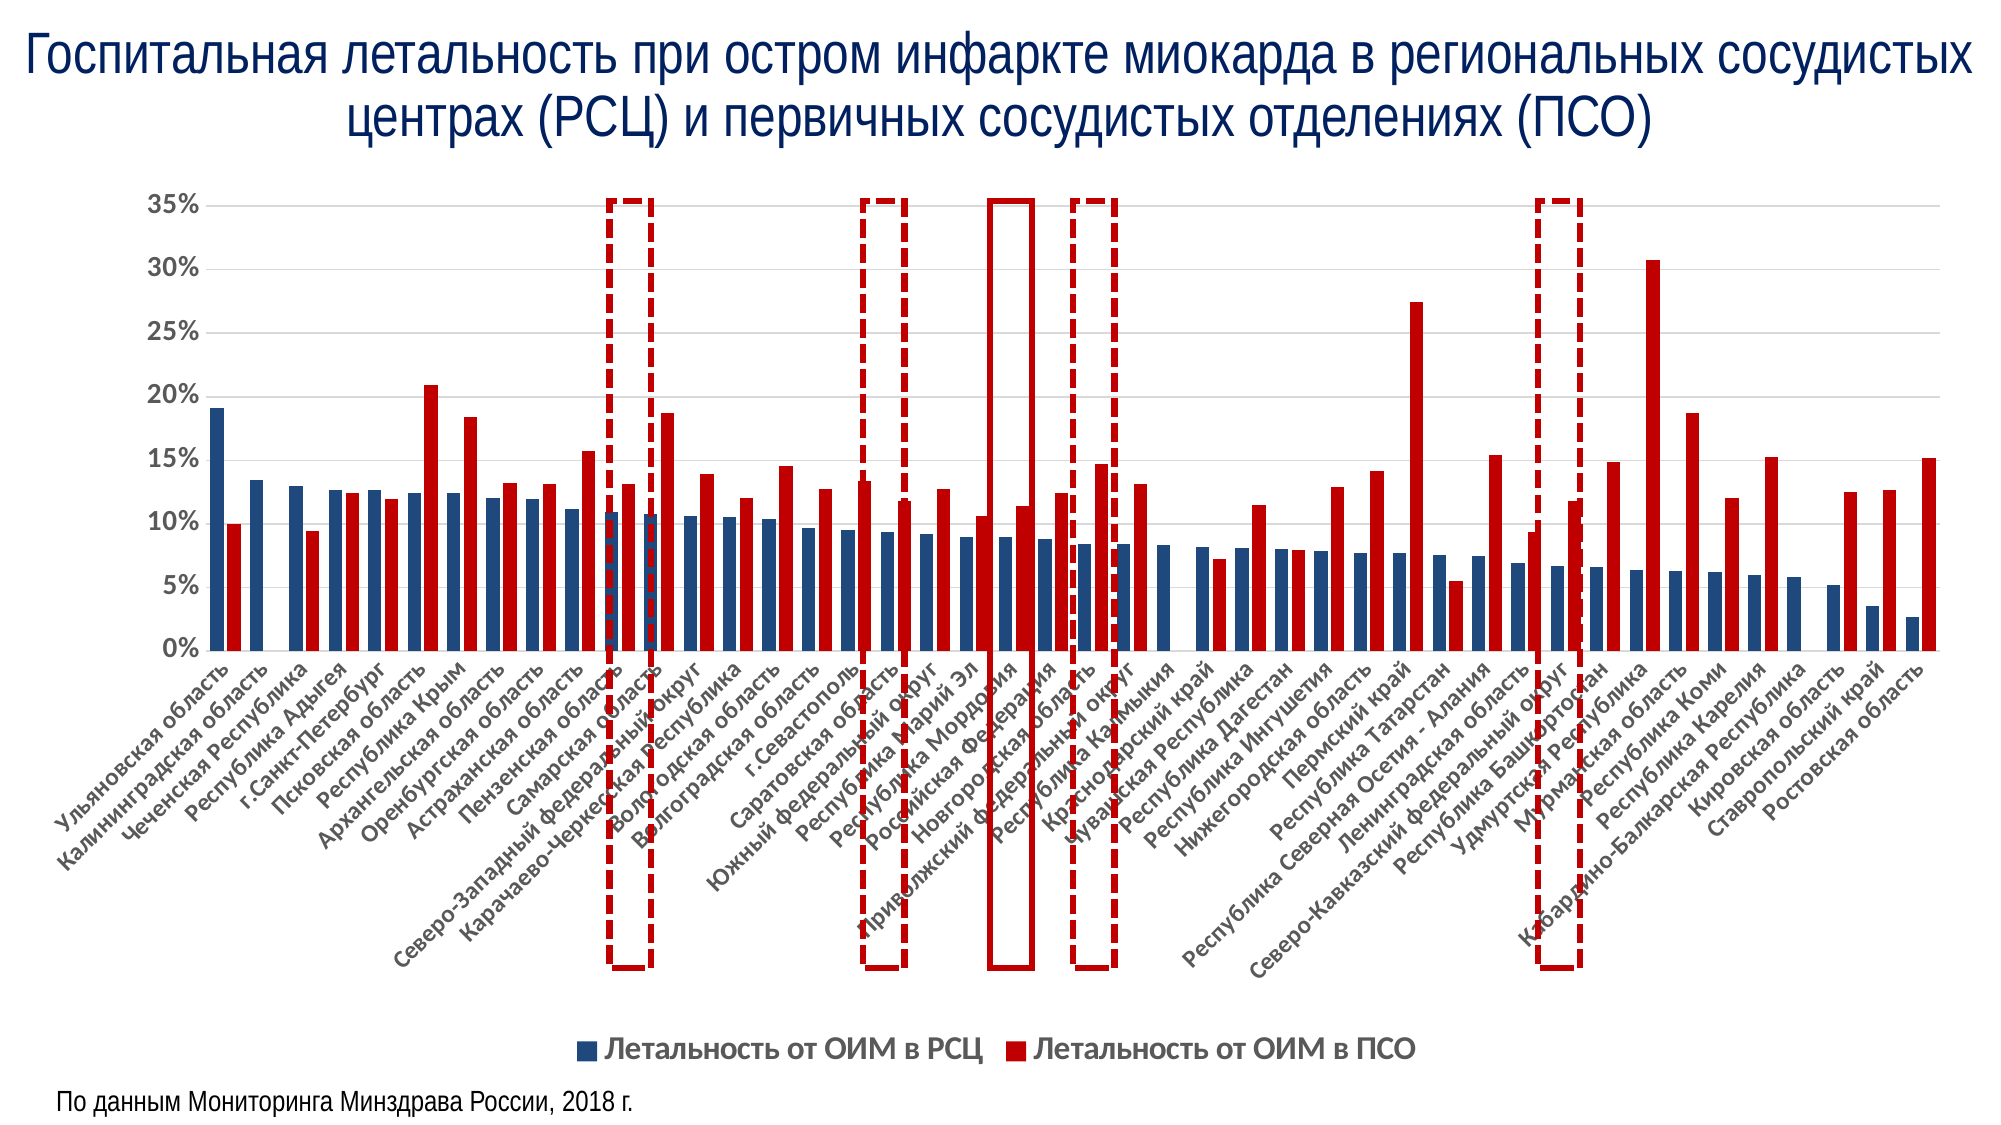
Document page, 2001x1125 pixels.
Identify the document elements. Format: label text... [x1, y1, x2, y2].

chart [13, 173, 1981, 1075]
title Госпитальная летальность при остром инфаркте миокарда в региональных сосудистых центрах (РСЦ) и первичных сосудистых отделениях (ПСО) [0, 0, 2000, 174]
text_box По данным Мониторинга Минздрава России, 2018 г. [41, 1075, 650, 1125]
